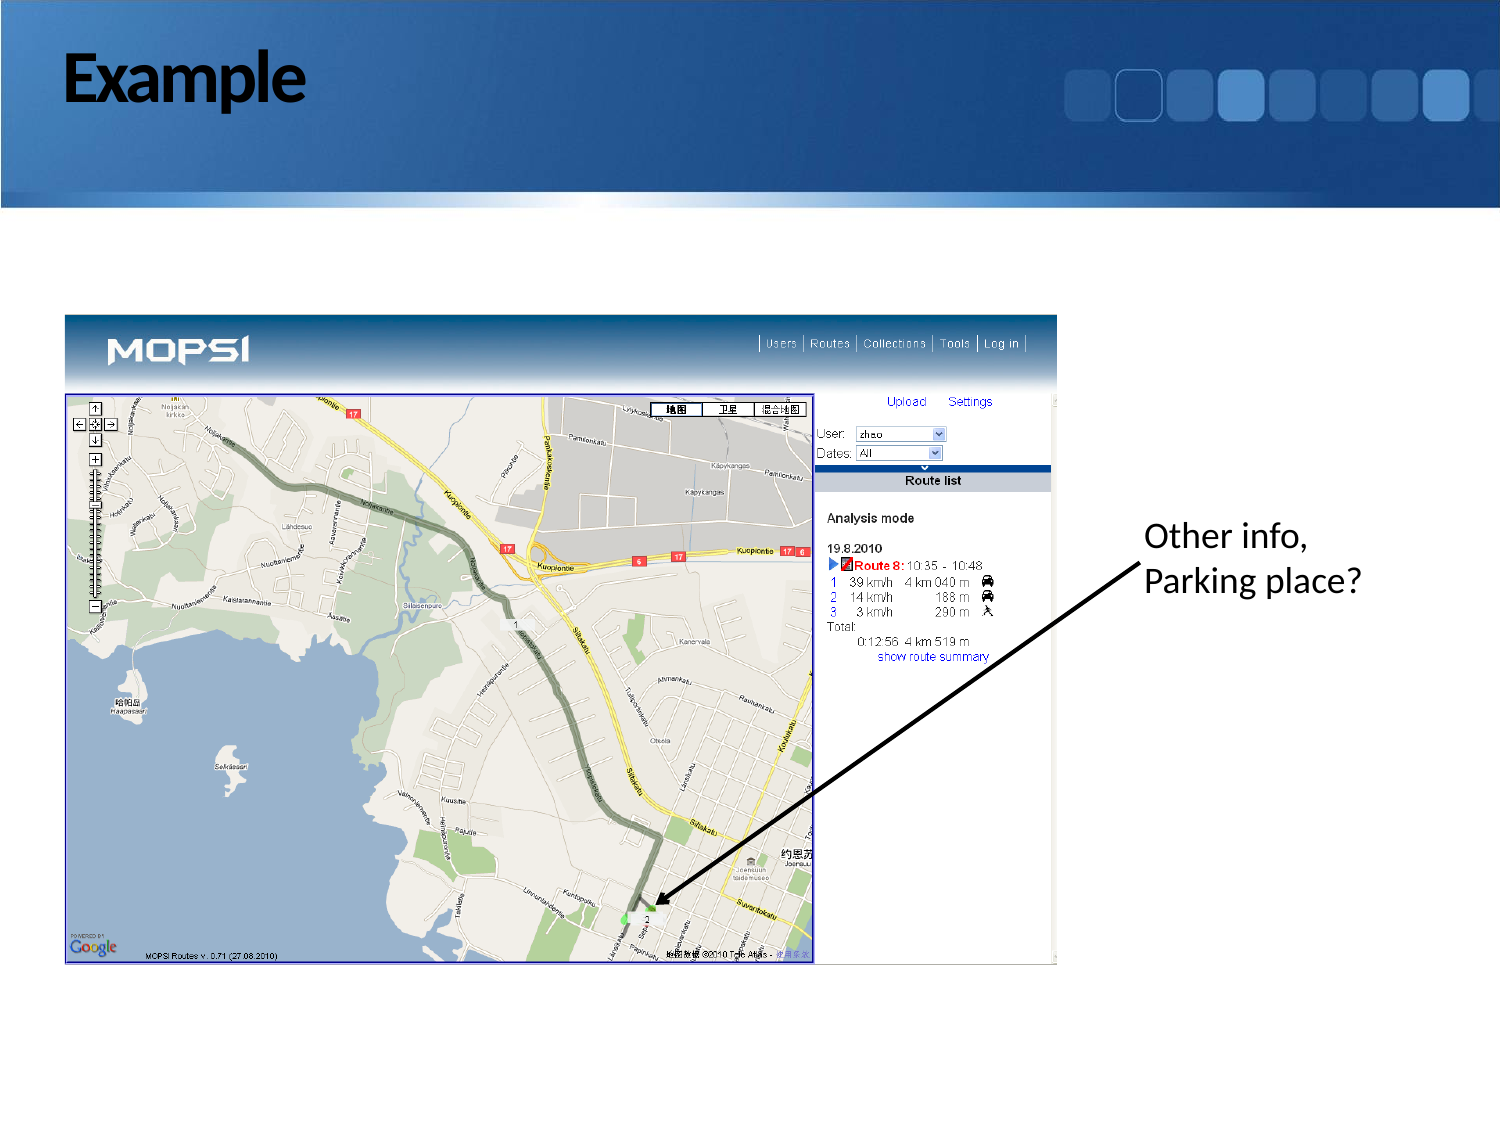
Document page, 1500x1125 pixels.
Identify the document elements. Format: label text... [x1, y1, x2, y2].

text_box Other info, Parking place? [1129, 503, 1379, 609]
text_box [655, 562, 1140, 906]
title Example [62, 37, 1438, 229]
picture [0, 0, 1500, 1125]
